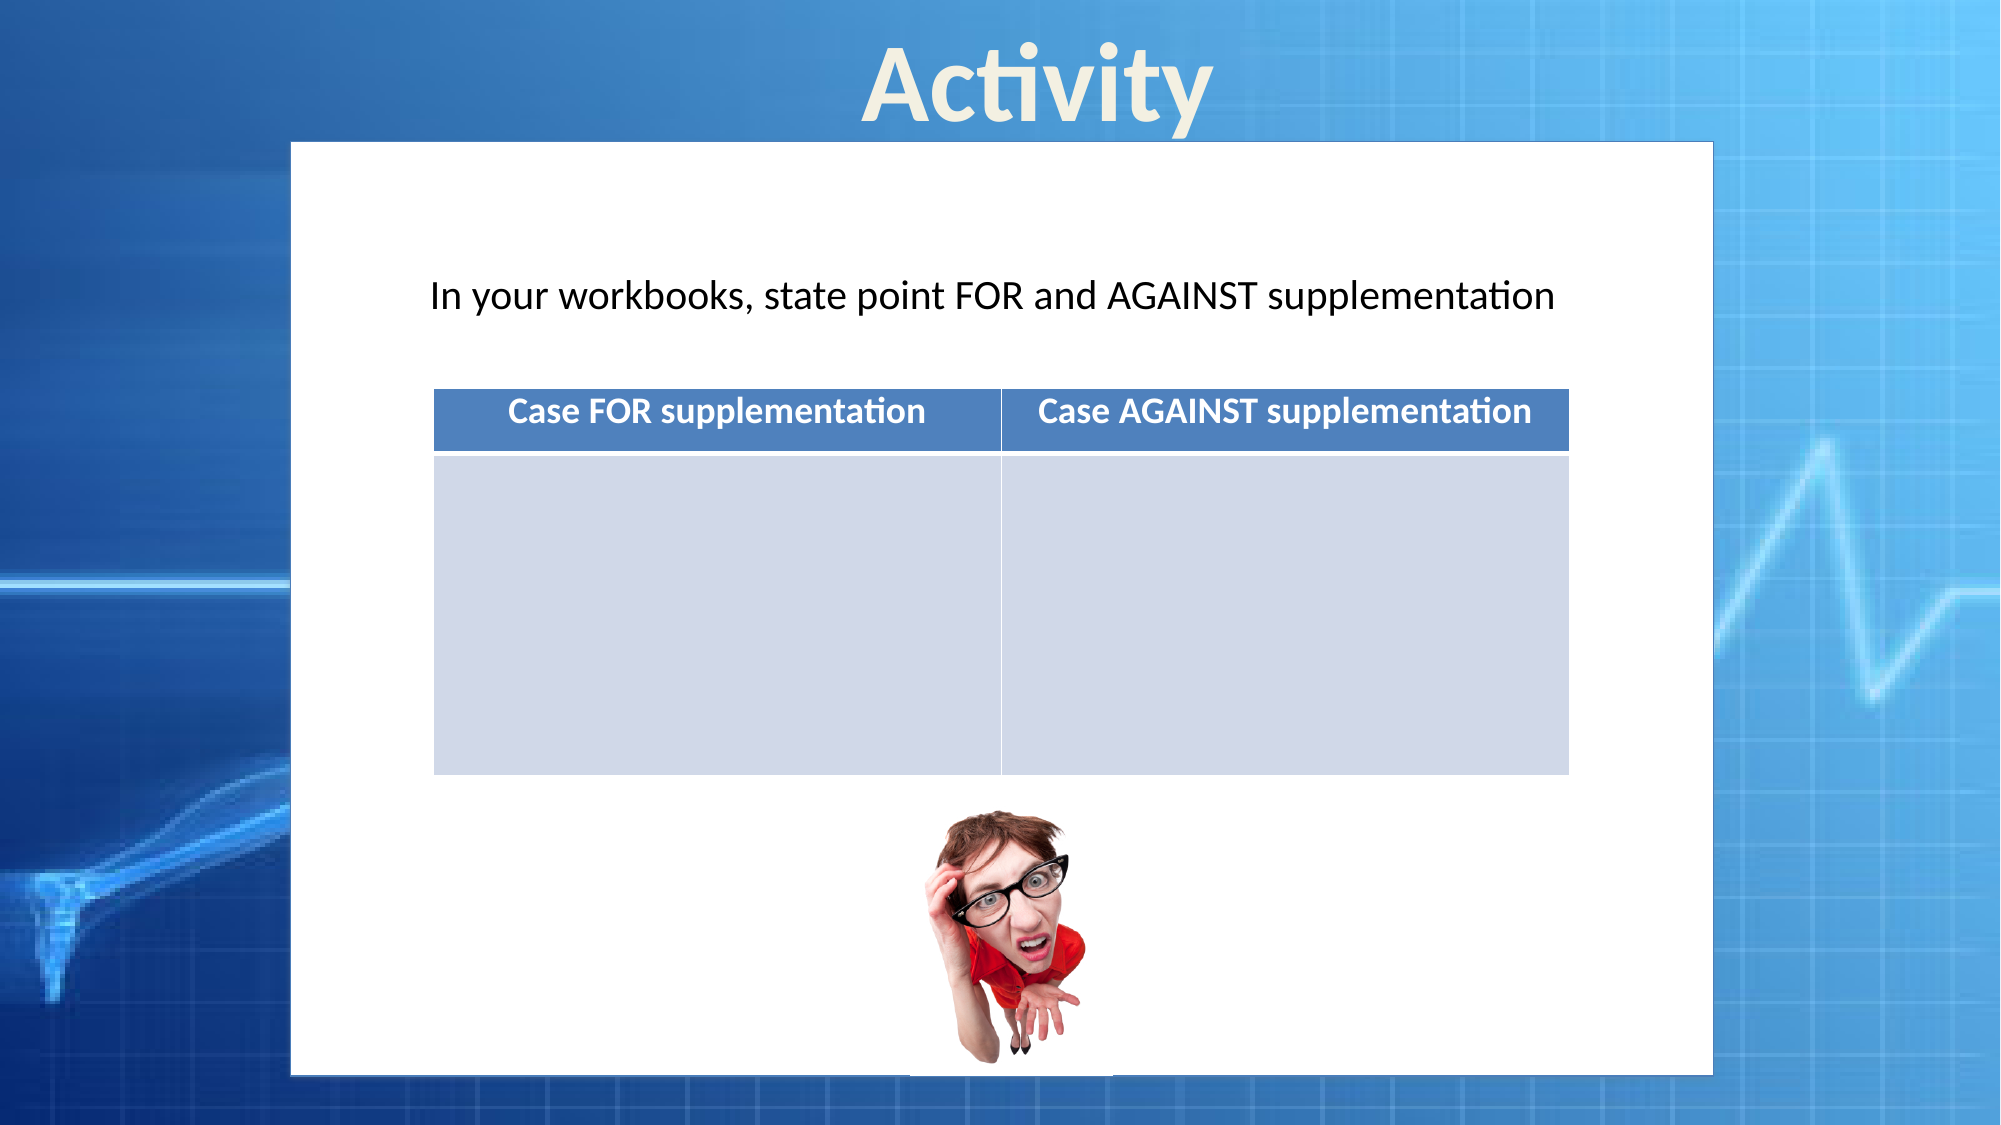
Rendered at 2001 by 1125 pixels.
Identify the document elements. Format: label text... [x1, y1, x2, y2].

picture [0, 0, 2001, 1125]
table_header Case AGAINST supplementation [1002, 389, 1569, 451]
table_cell [434, 456, 1001, 775]
text_box In your workbooks, state point FOR and AGAINST supplementation [293, 150, 1694, 326]
text_box [290, 141, 1714, 1076]
text_box Activity [846, 1, 1231, 141]
table_header Case FOR supplementation [434, 389, 1001, 451]
table_cell [1002, 456, 1569, 775]
